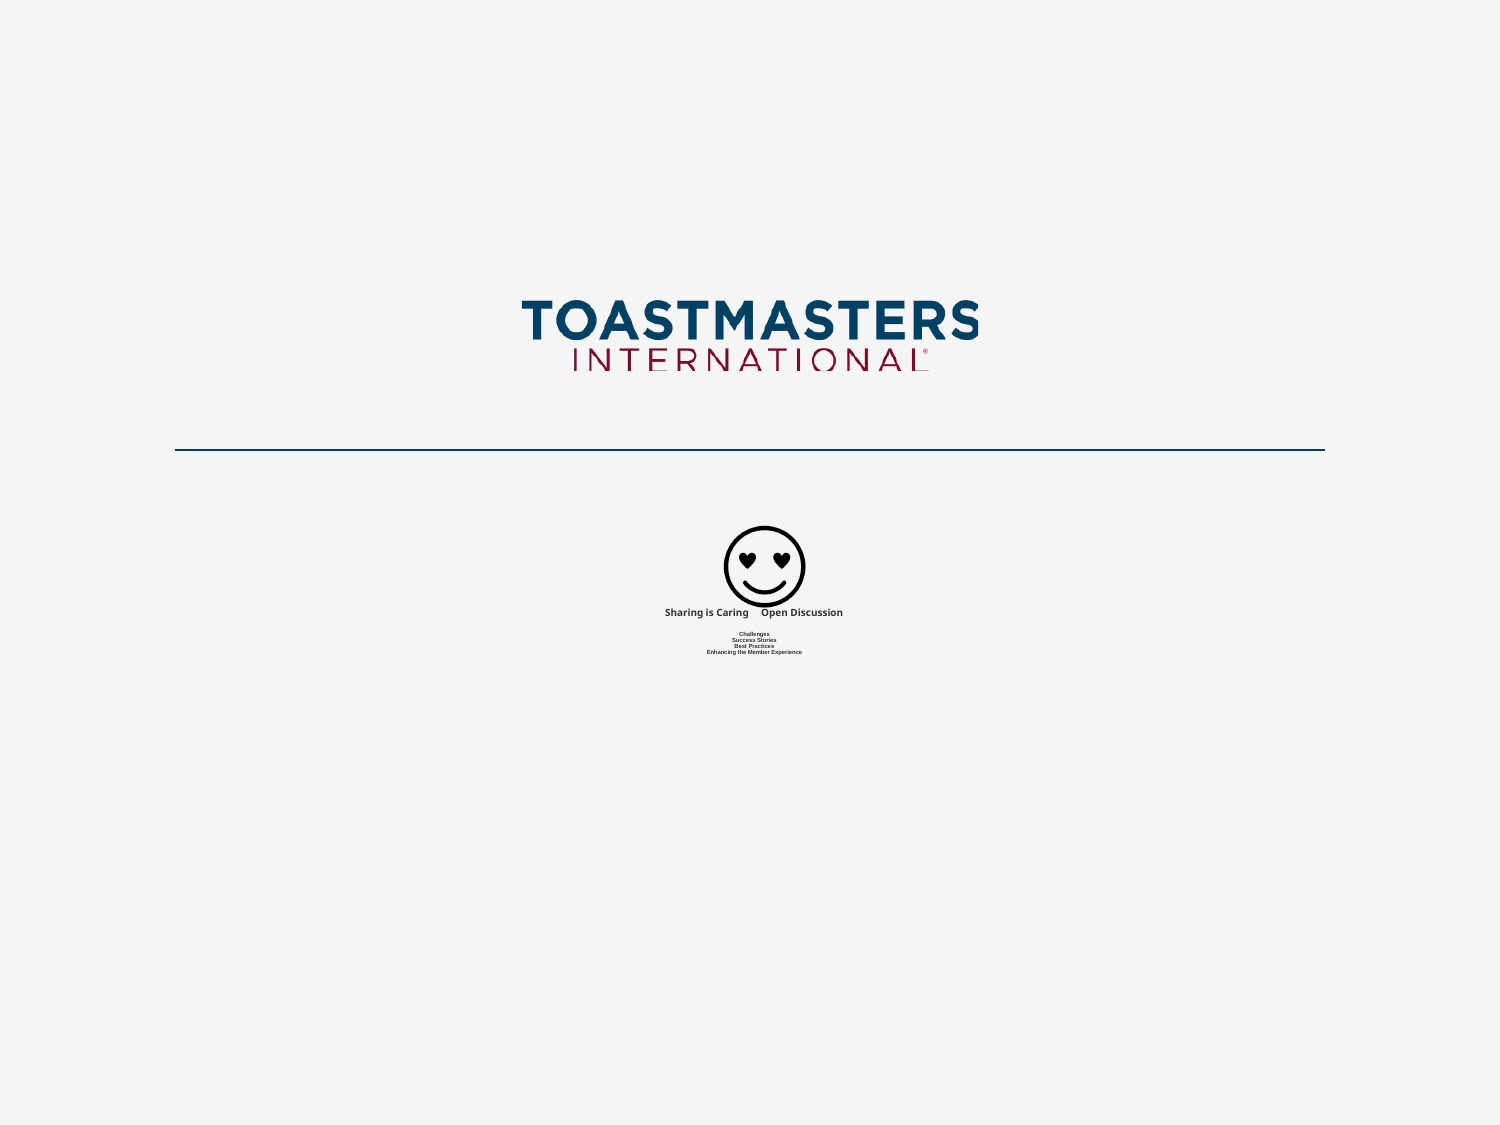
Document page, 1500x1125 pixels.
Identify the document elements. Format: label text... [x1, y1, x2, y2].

picture [713, 515, 816, 618]
title Sharing is Caring Open Discussion Challenges Success Stories Best Practices Enhancing the Member Experience [90, 561, 1419, 674]
